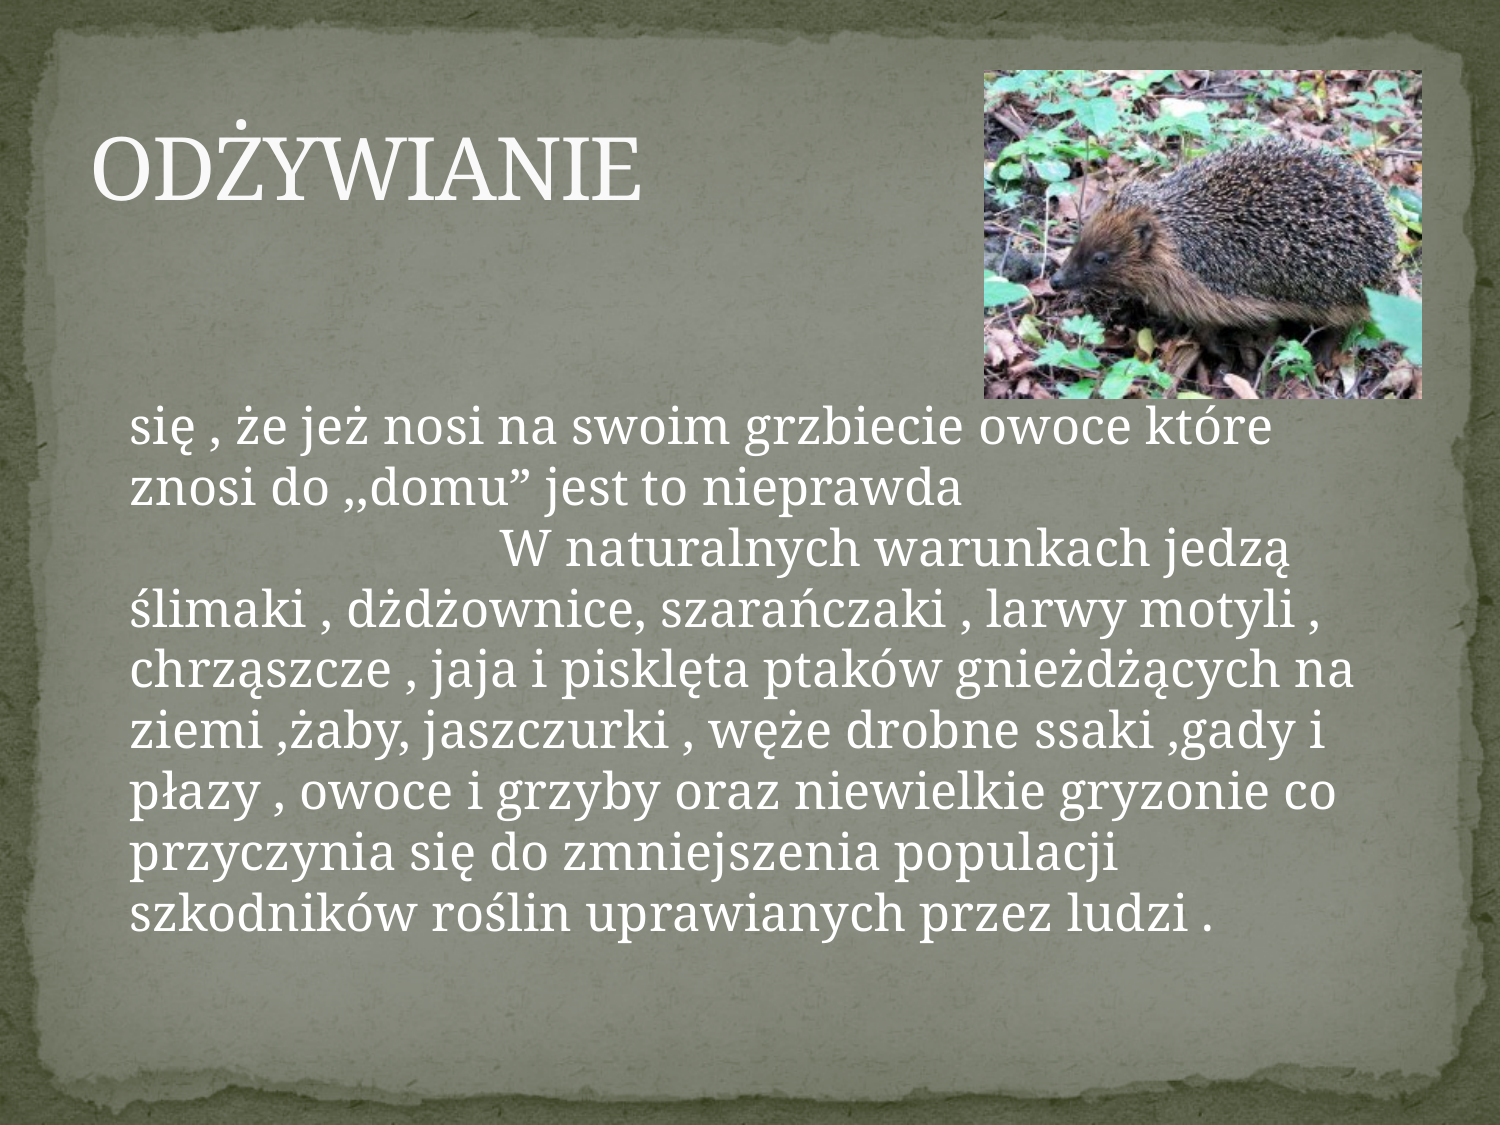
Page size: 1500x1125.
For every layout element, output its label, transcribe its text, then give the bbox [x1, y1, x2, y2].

title ODŻYWIANIE [74, 24, 1425, 225]
list . Uważa się , że jeż nosi na swoim grzbiecie owoce które znosi do ,,domu” jest to nieprawda W naturalnych warunkach jedzą ślimaki , dżdżownice, szarańczaki , larwy motyli , chrząszcze , jaja i pisklęta ptaków gnieżdżących na ziemi ,żaby, jaszczurki , węże drobne ssaki ,gady i płazy , owoce i grzyby oraz niewielkie gryzonie co przyczynia się do zmniejszenia populacji szkodników roślin uprawianych przez ludzi . [75, 249, 1425, 1000]
picture [984, 70, 1422, 399]
